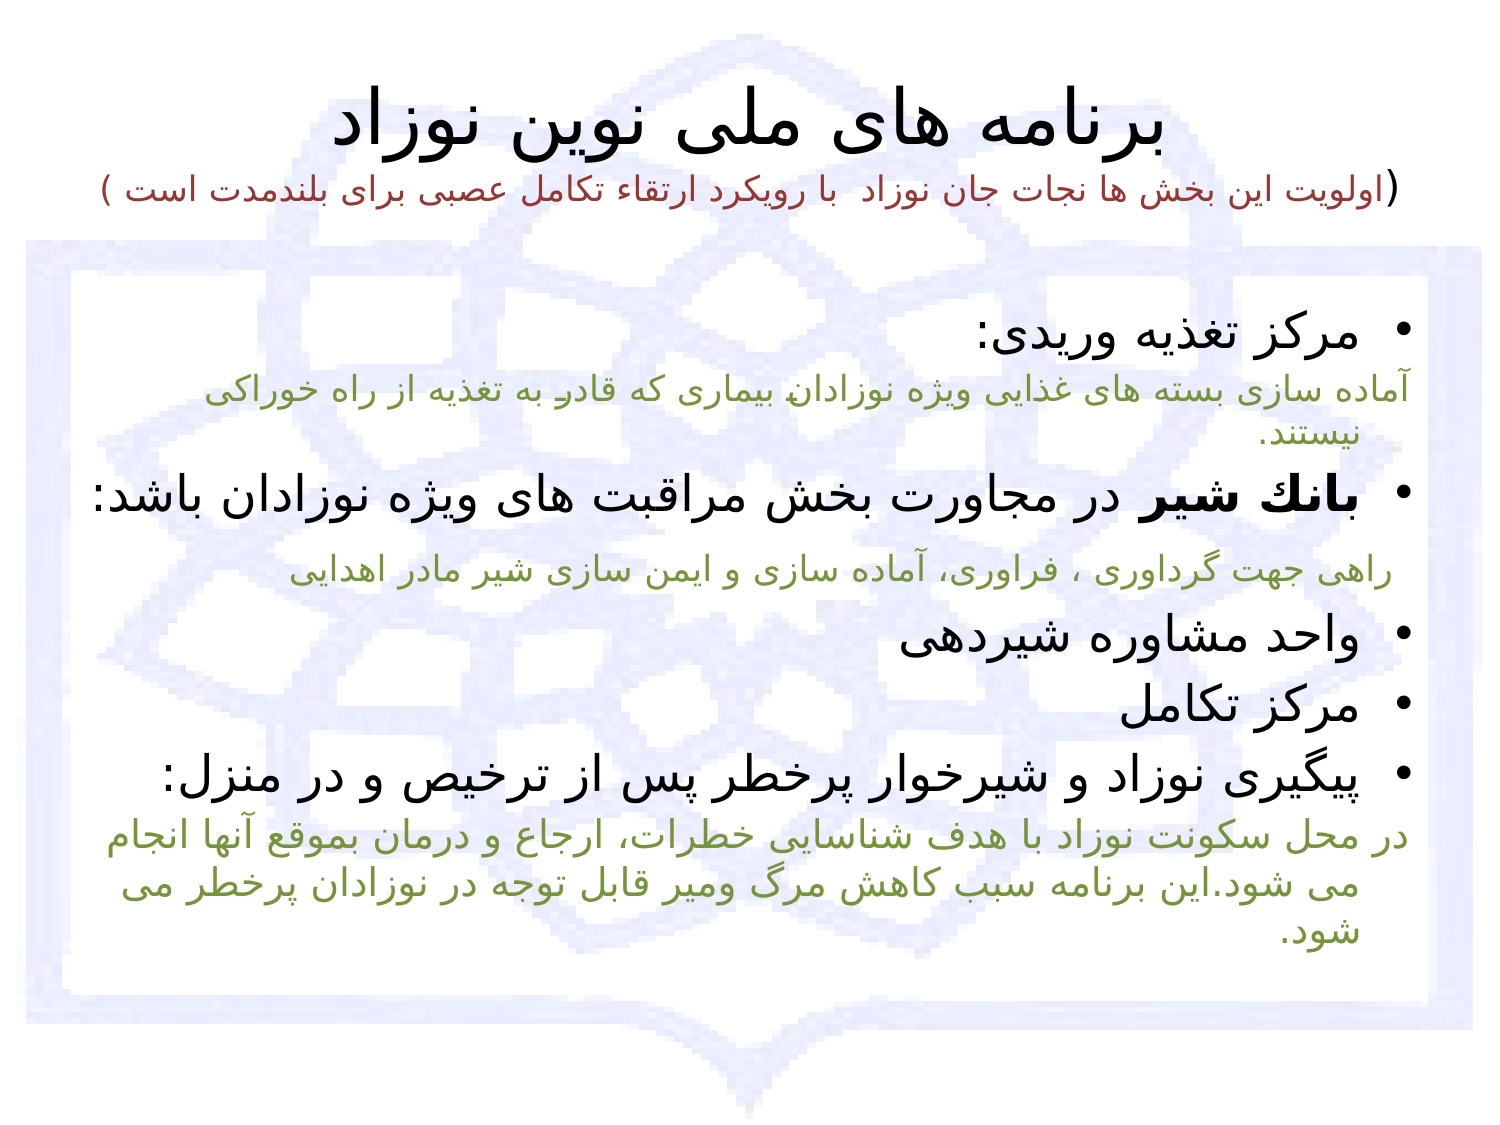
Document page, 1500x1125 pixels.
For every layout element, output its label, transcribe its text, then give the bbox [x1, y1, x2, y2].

title برنامه های ملی نوین نوزاد (اولویت این بخش ها نجات جان نوزاد با رویکرد ارتقاء تکامل عصبی برای بلندمدت است ) [75, 45, 1425, 233]
list مرکز تغذیه وریدی: آماده سازی بسته های غذایی ویژه نوزادان بیماری که قادر به تغذیه از راه خوراکی نیستند. بانك شیر در مجاورت بخش مراقبت های ویژه نوزادان باشد: راهی جهت گرداوری ، فراوری، آماده سازی و ایمن سازی شیر مادر اهدایی واحد مشاوره شیردهی مرکز تکامل پیگیری نوزاد و شیرخوار پرخطر پس از ترخیص و در منزل: در محل سکونت نوزاد با هدف شناسایی خطرات، ارجاع و درمان بموقع آنها انجام می شود.این برنامه سبب کاهش مرگ ومیر قابل توجه در نوزادان پرخطر می شود. [75, 290, 1425, 1005]
